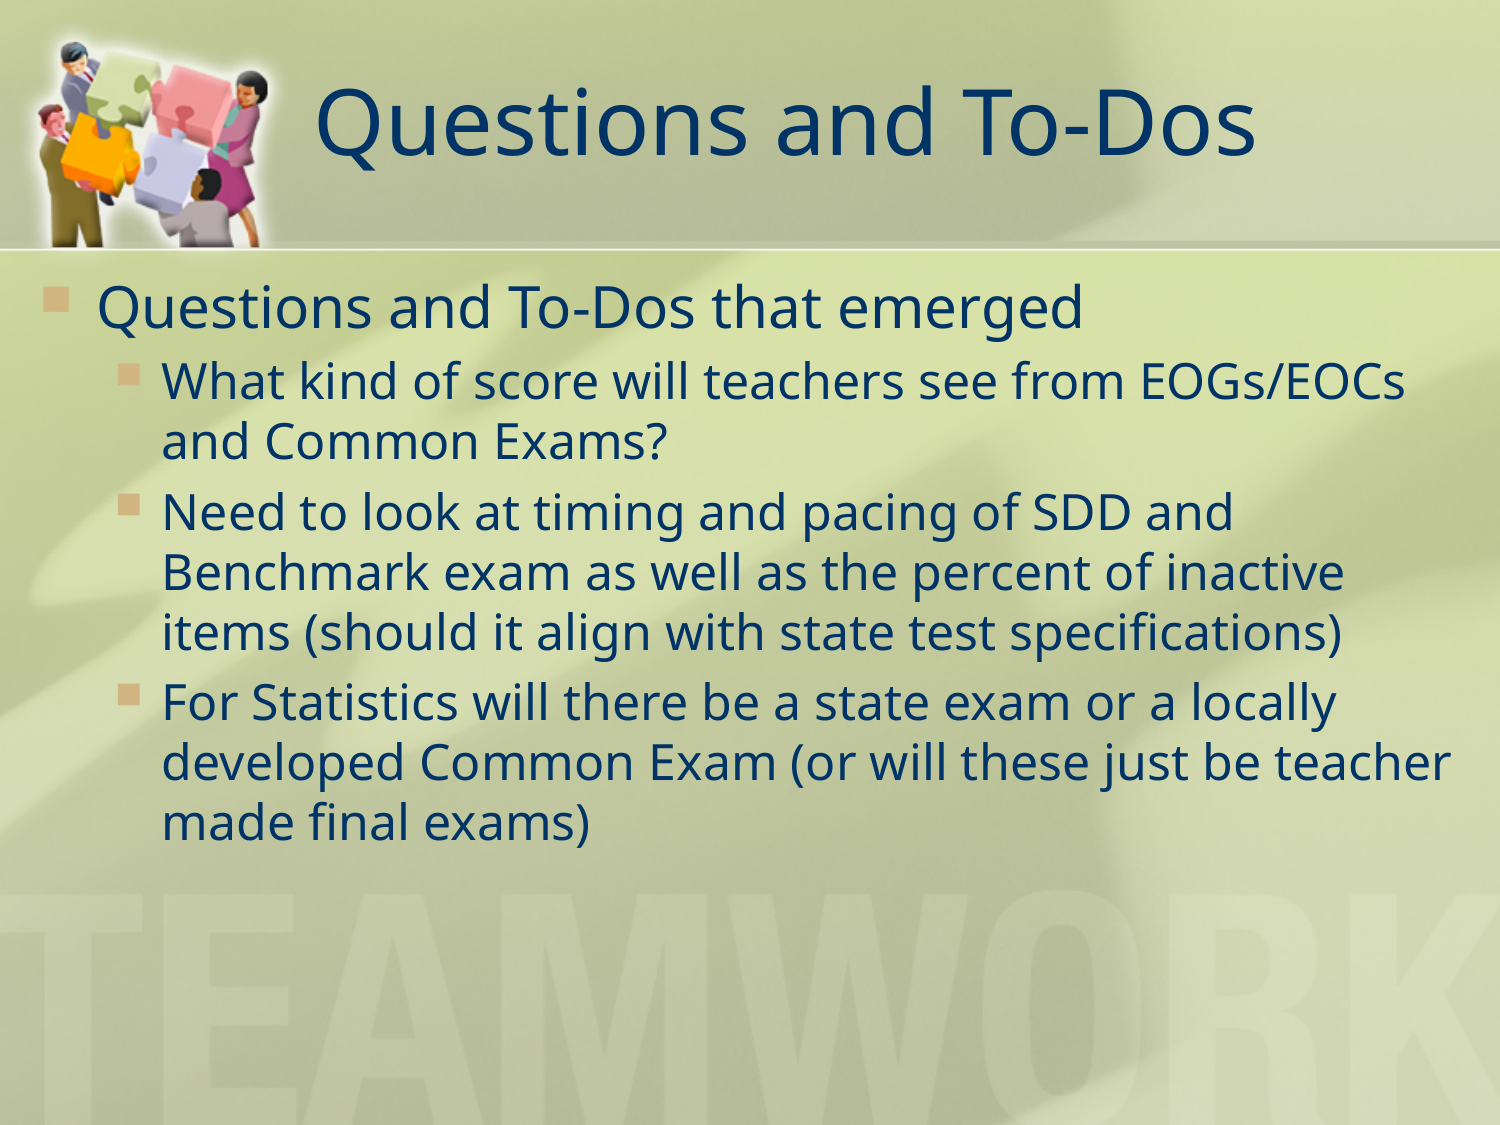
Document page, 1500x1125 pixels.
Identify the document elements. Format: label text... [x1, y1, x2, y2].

list Questions and To-Dos that emerged What kind of score will teachers see from EOGs/EOCs and Common Exams? Need to look at timing and pacing of SDD and Benchmark exam as well as the percent of inactive items (should it align with state test specifications) For Statistics will there be a state exam or a locally developed Common Exam (or will these just be teacher made final exams) [24, 262, 1476, 1101]
title Questions and To-Dos [298, 24, 1476, 213]
picture [0, 0, 1500, 1125]
